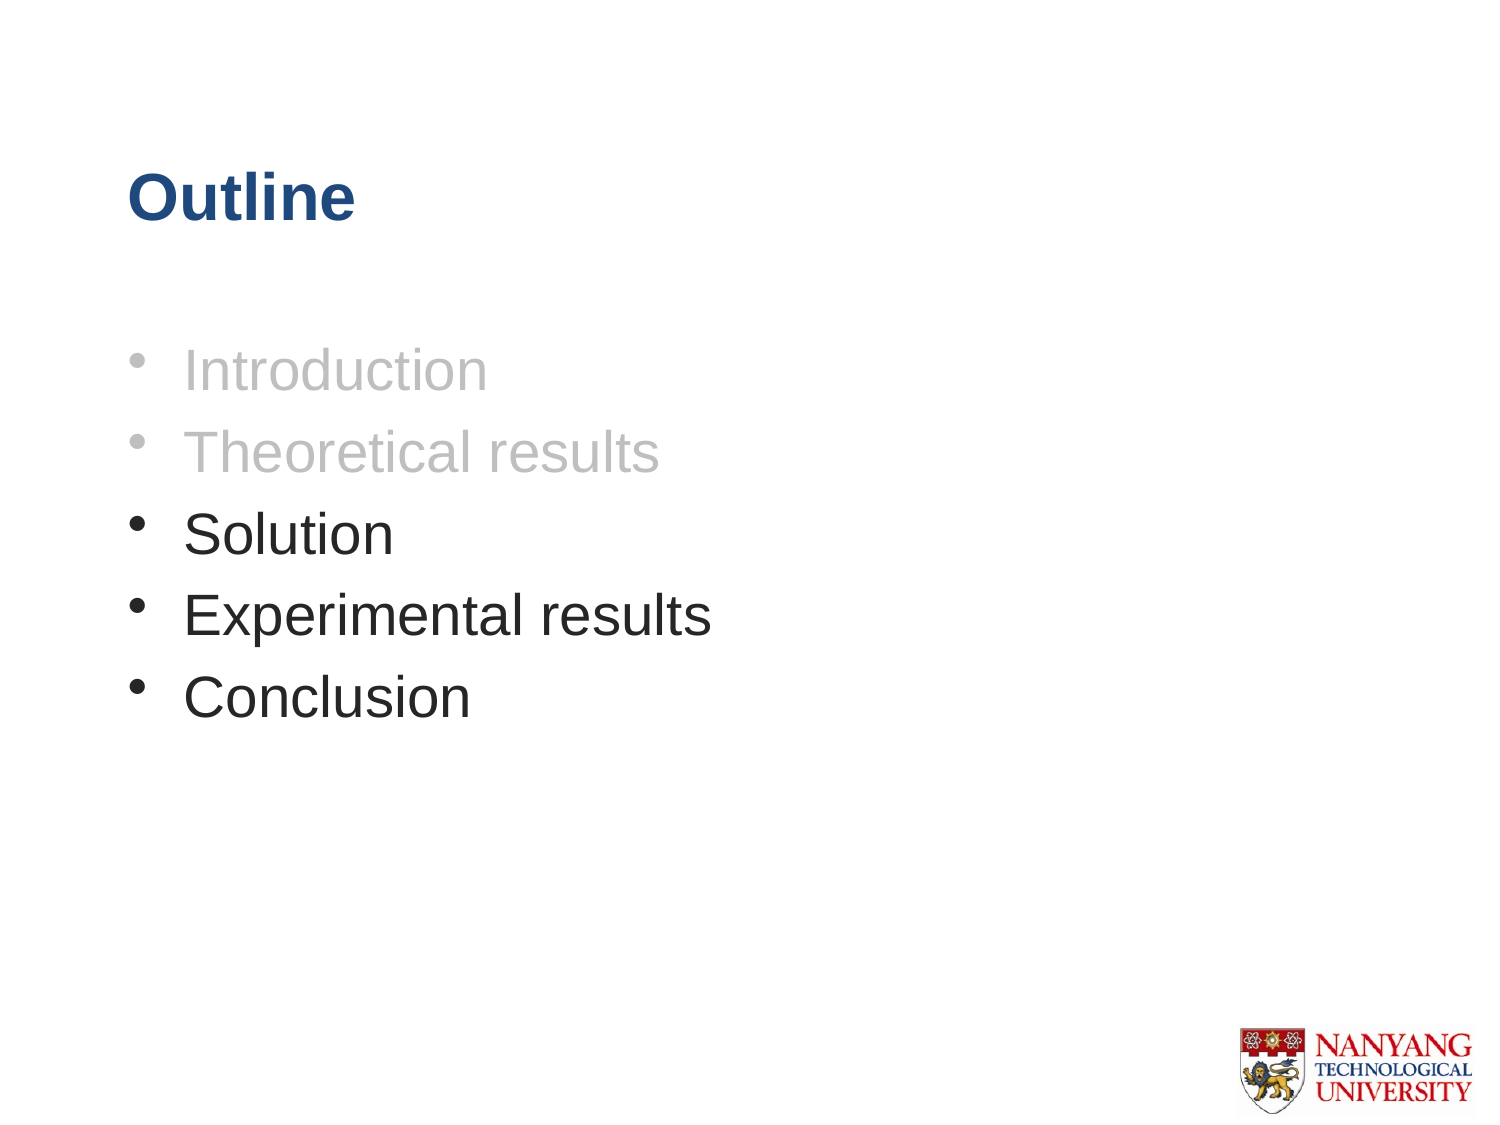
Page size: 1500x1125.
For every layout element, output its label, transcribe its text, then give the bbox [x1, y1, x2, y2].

list Introduction Theoretical results Solution Experimental results Conclusion [112, 324, 1388, 1000]
picture [1237, 1024, 1475, 1118]
title Outline [112, 99, 1388, 288]
